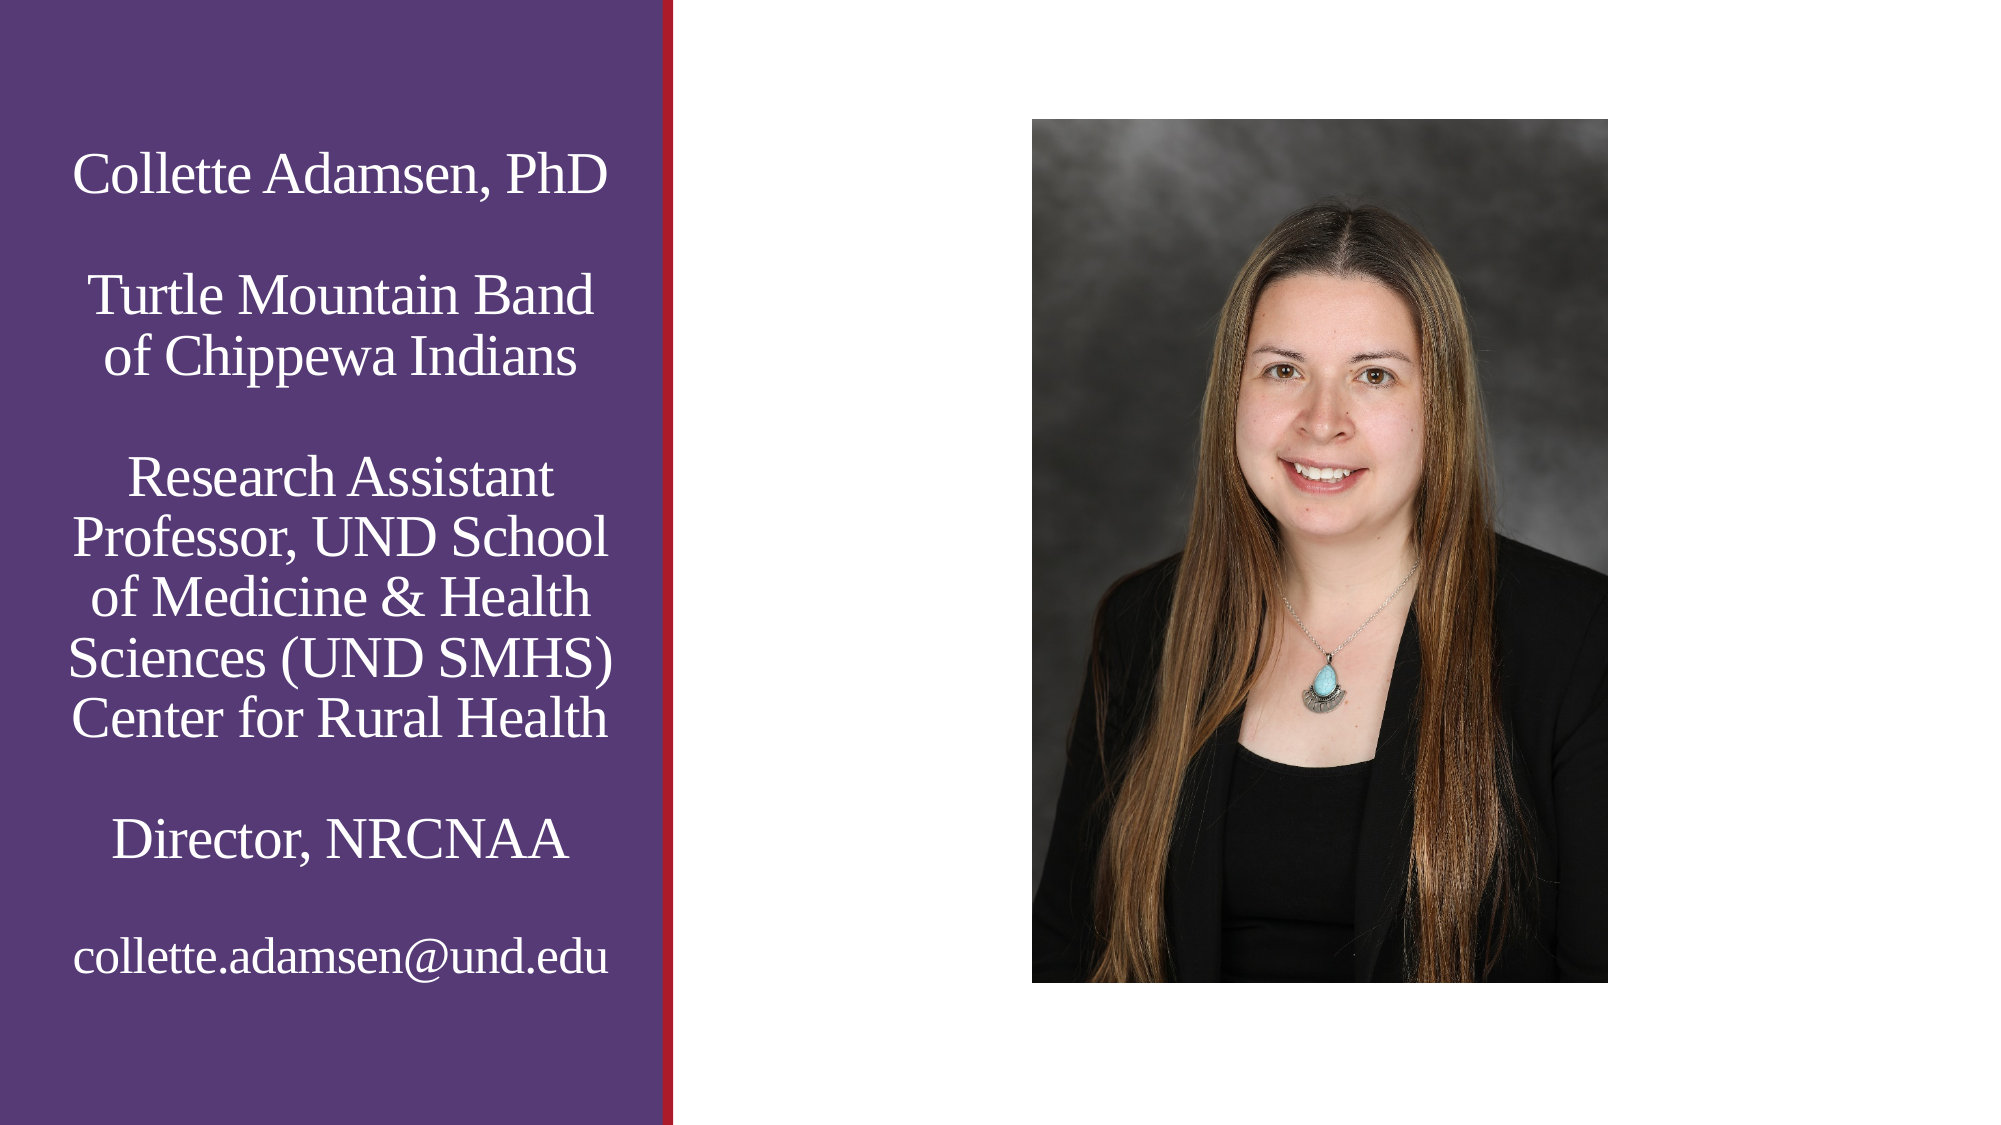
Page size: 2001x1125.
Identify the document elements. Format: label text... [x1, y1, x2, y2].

title Collette Adamsen, PhD Turtle Mountain Band of Chippewa Indians Research Assistant Professor, UND School of Medicine & Health Sciences (UND SMHS) Center for Rural Health Director, NRCNAA collette.adamsen@und.edu [52, 120, 630, 1063]
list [1031, 119, 1609, 984]
